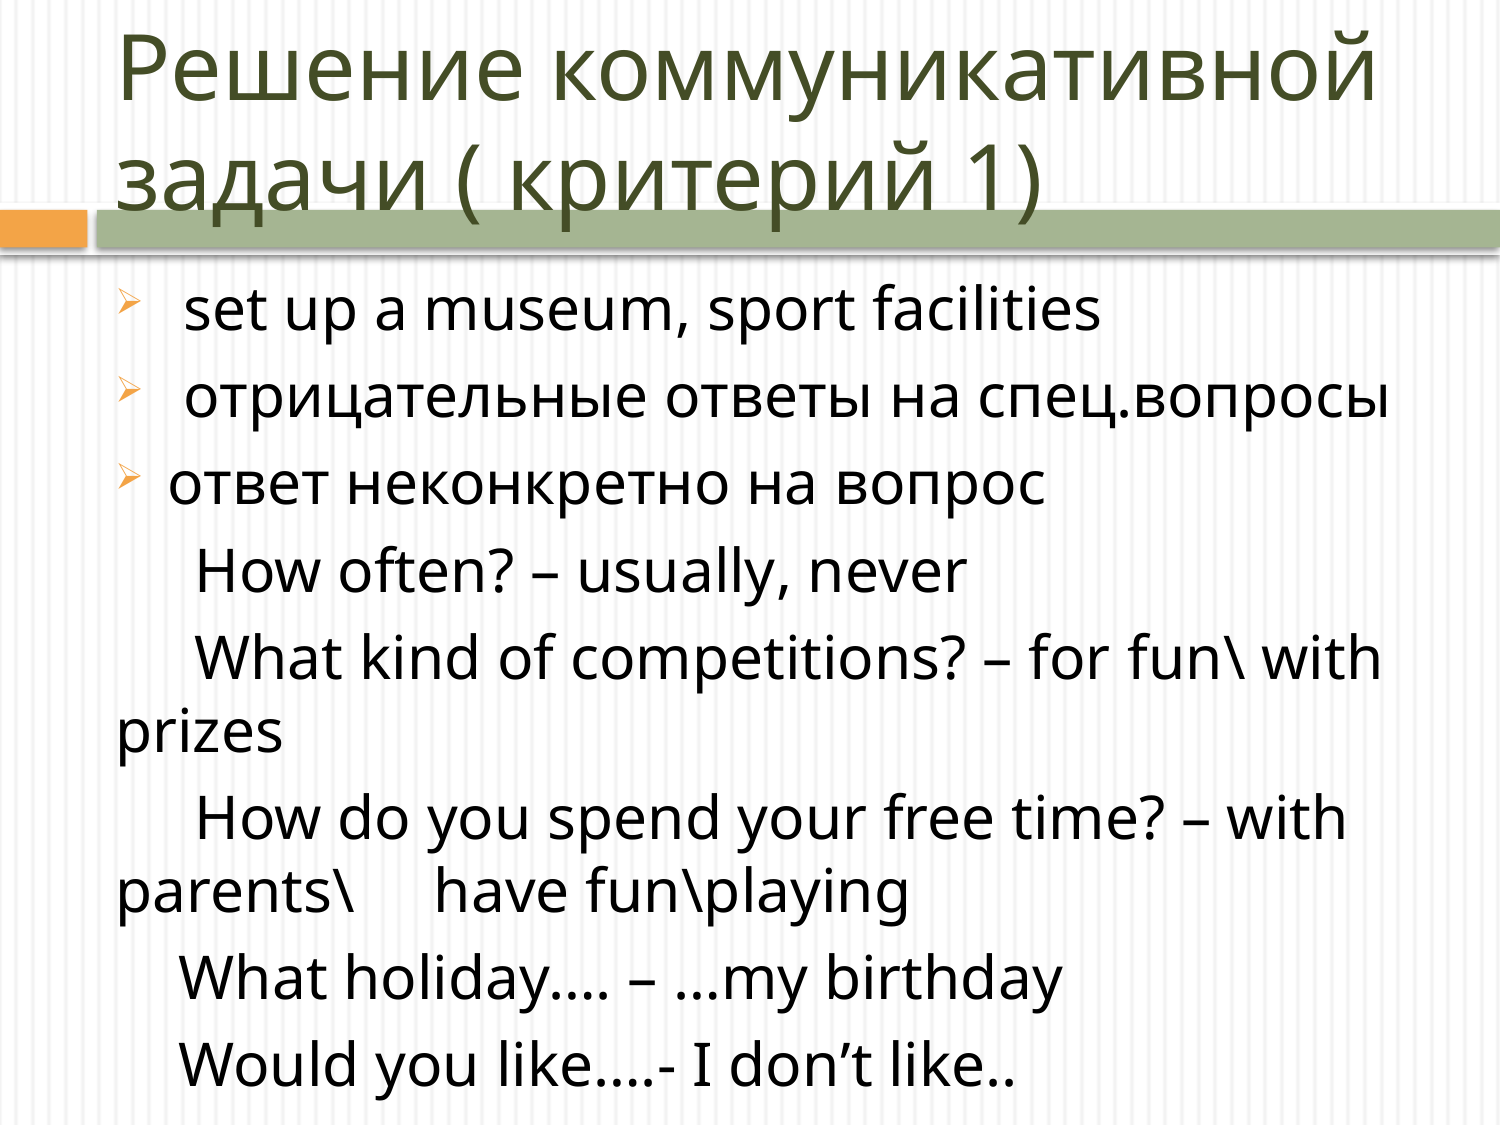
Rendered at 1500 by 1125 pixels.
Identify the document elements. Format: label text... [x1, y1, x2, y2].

title Решение коммуникативной задачи ( критерий 1) [100, 37, 1438, 200]
list set up a museum, sport facilities отрицательные ответы на спец.вопросы ответ неконкретно на вопрос How often? – usually, never What kind of competitions? – for fun\ with prizes How do you spend your free time? – with parents\ have fun\playing What holiday…. – …my birthday Would you like….- I don’t like.. [100, 262, 1438, 1083]
